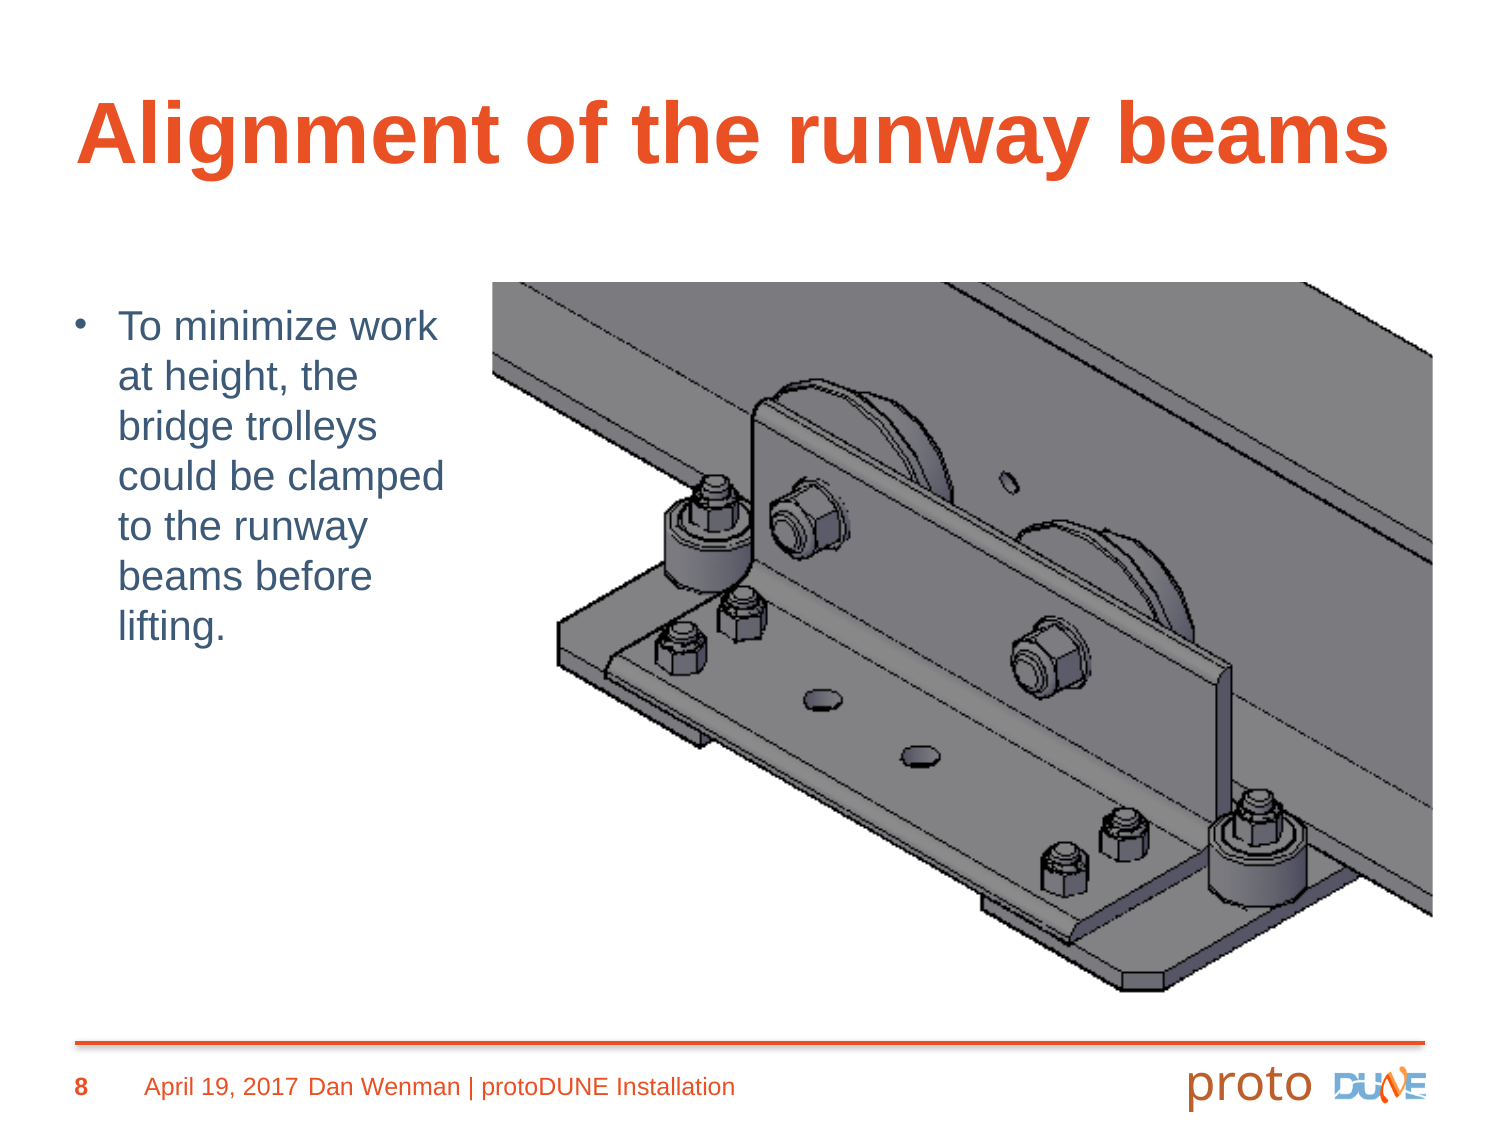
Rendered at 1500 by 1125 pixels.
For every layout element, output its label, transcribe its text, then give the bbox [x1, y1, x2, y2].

title Alignment of the runway beams [75, 75, 1425, 183]
picture [492, 281, 1434, 1020]
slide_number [145, 1074, 308, 1101]
slide_number 8 [74, 1074, 145, 1101]
footer Dan Wenman | protoDUNE Installation [308, 1074, 1022, 1101]
picture [1333, 1064, 1427, 1104]
list To minimize work at height, the bridge trolleys could be clamped to the runway beams before lifting. [29, 291, 453, 991]
